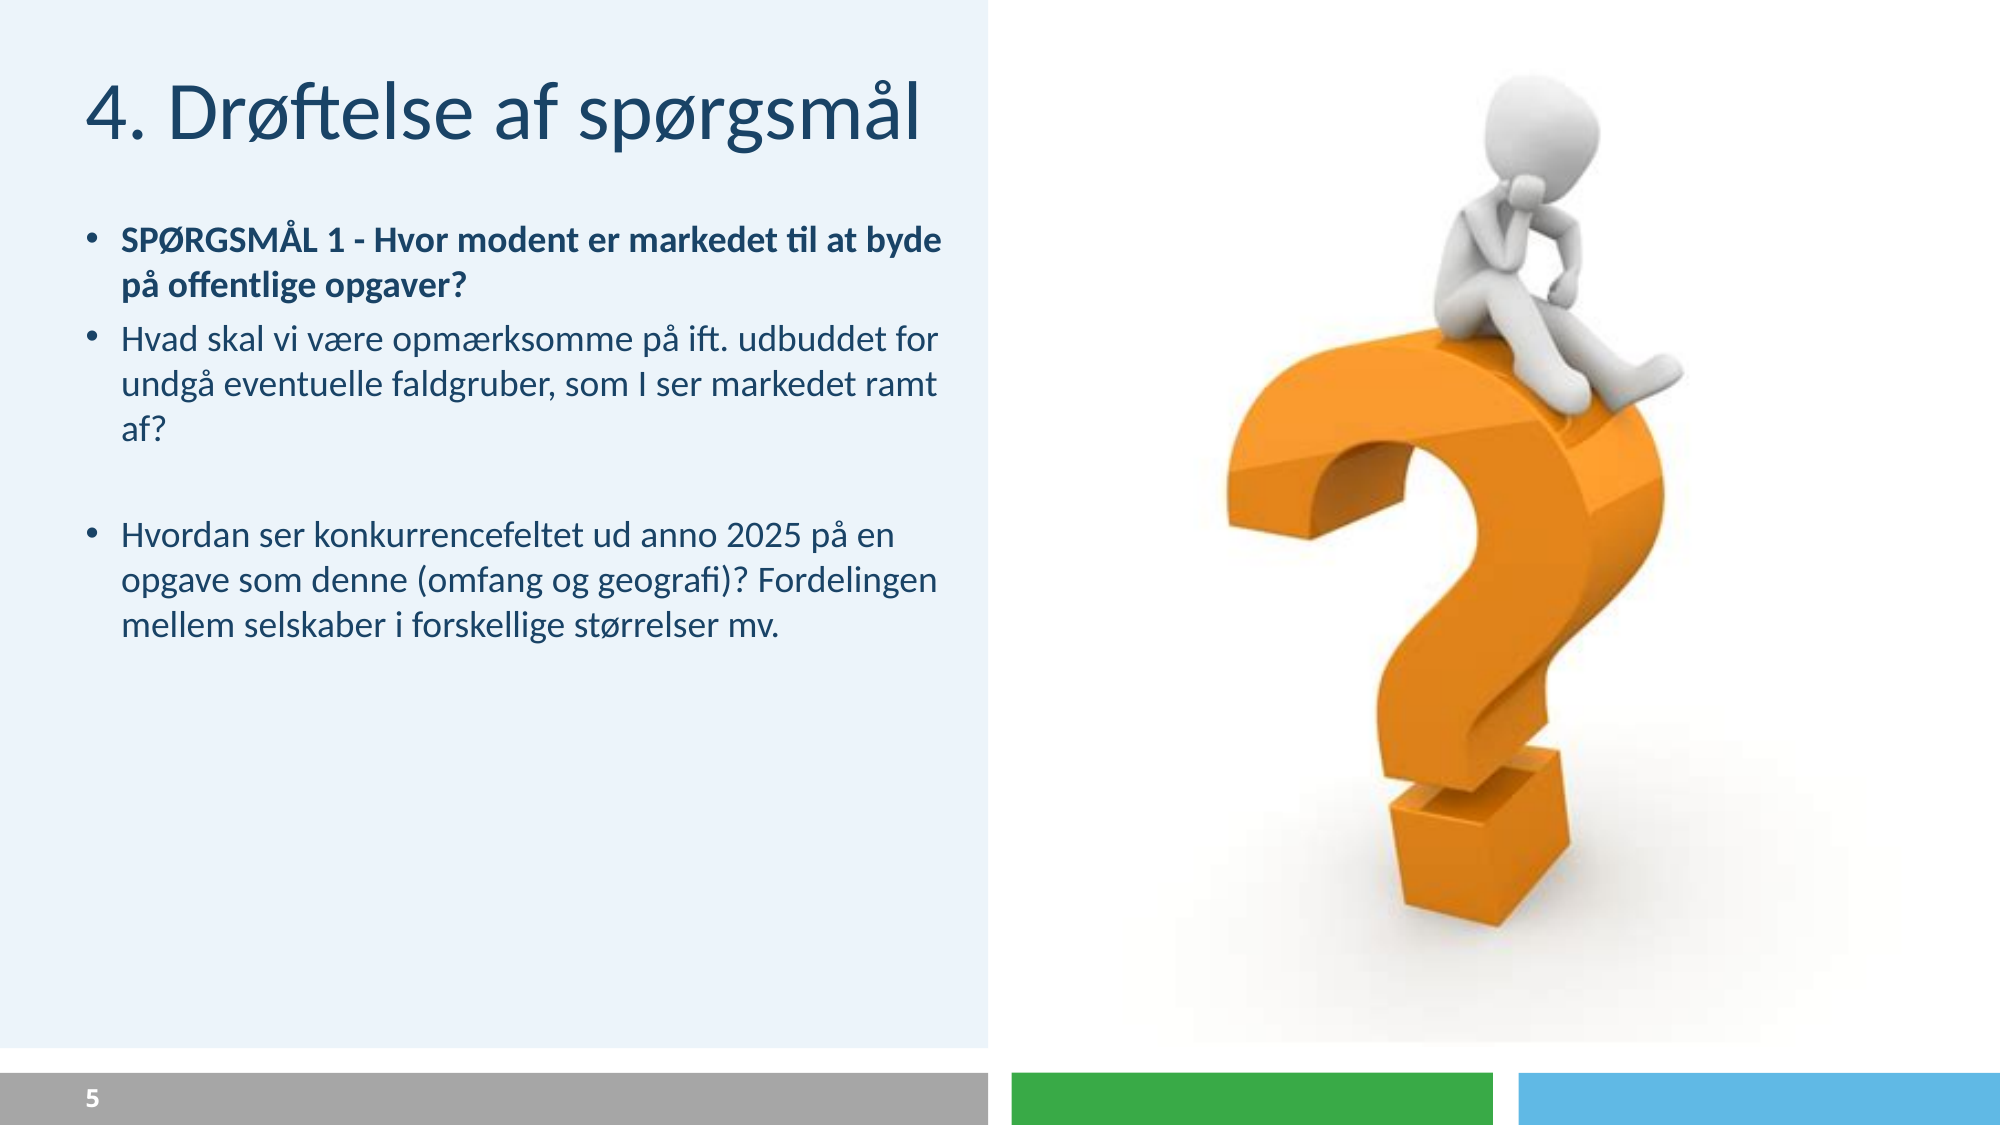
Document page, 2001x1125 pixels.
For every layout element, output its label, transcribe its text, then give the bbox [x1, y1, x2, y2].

title 4. Drøftelse af spørgsmål [85, 67, 959, 215]
picture [1011, 0, 2000, 1047]
list SPØRGSMÅL 1 - Hvor modent er markedet til at byde på offentlige opgaver? Hvad skal vi være opmærksomme på ift. udbuddet for undgå eventuelle faldgruber, som I ser markedet ramt af? Hvordan ser konkurrencefeltet ud anno 2025 på en opgave som denne (omfang og geografi)? Fordelingen mellem selskaber i forskellige størrelser mv. [85, 215, 959, 778]
